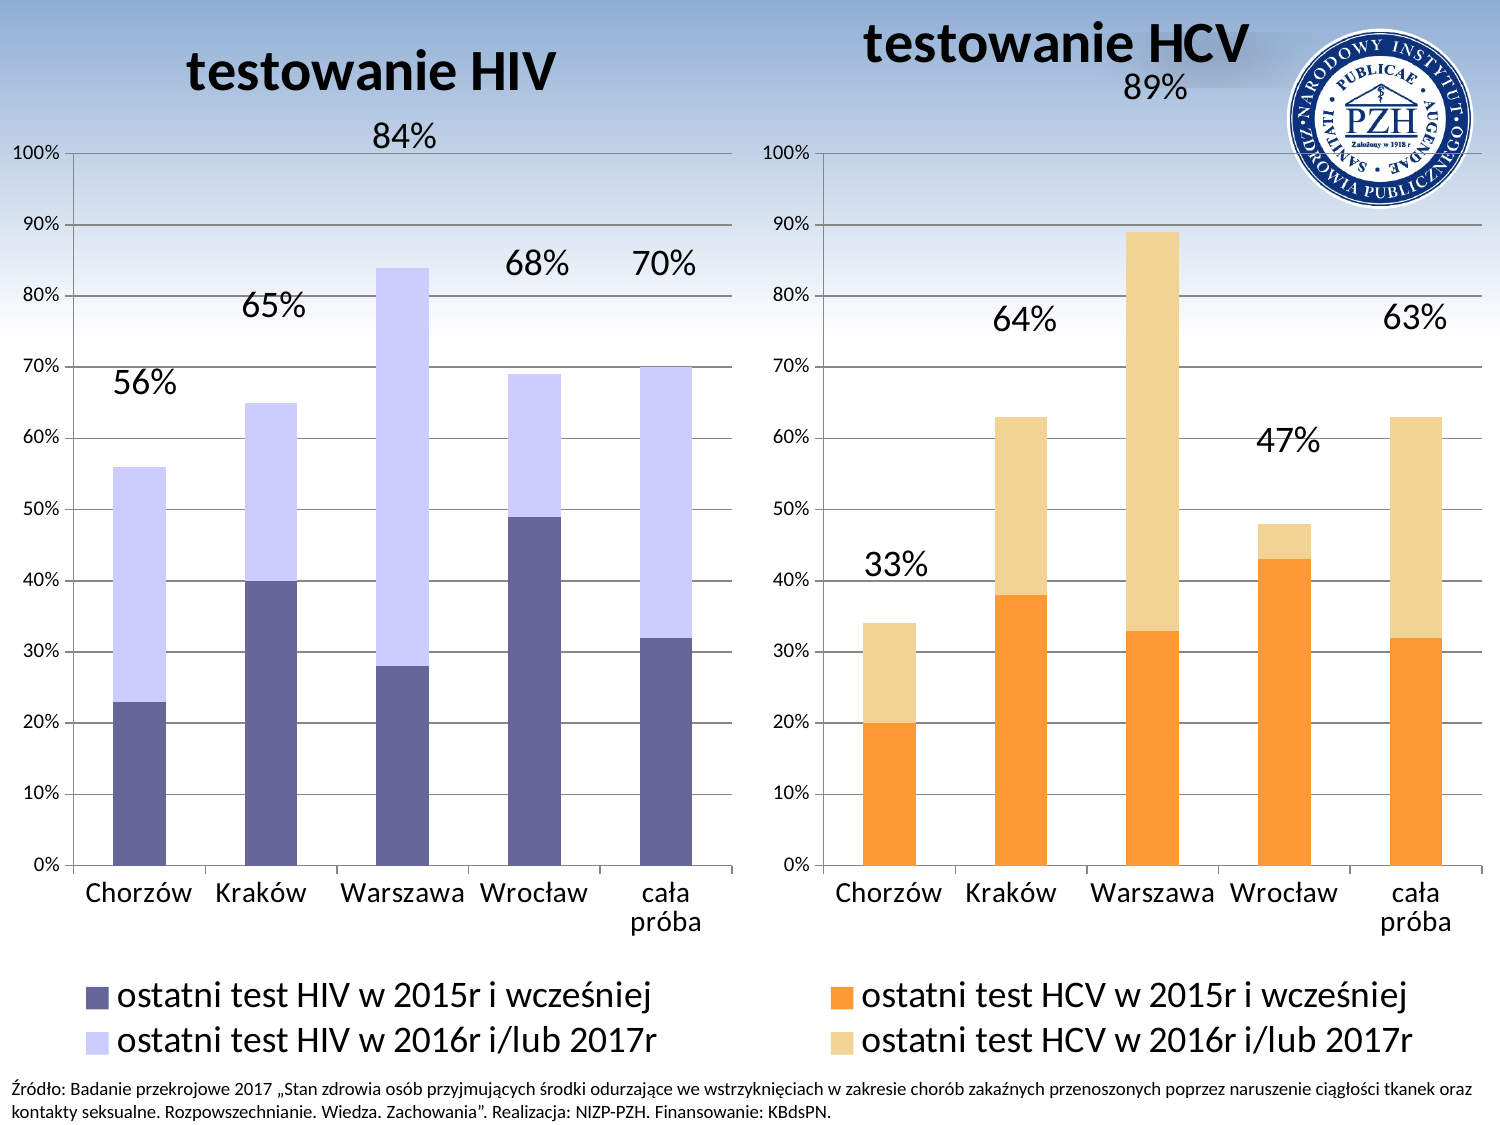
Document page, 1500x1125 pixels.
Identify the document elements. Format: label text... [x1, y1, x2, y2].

chart [0, 0, 1498, 1070]
text_box Źródło: Badanie przekrojowe 2017 „Stan zdrowia osób przyjmujących środki odurzające we wstrzyknięciach w zakresie chorób zakaźnych przenoszonych poprzez naruszenie ciągłości tkanek oraz kontakty seksualne. Rozpowszechnianie. Wiedza. Zachowania”. Realizacja: NIZP-PZH. Finansowanie: KBdsPN. [0, 1077, 1497, 1125]
